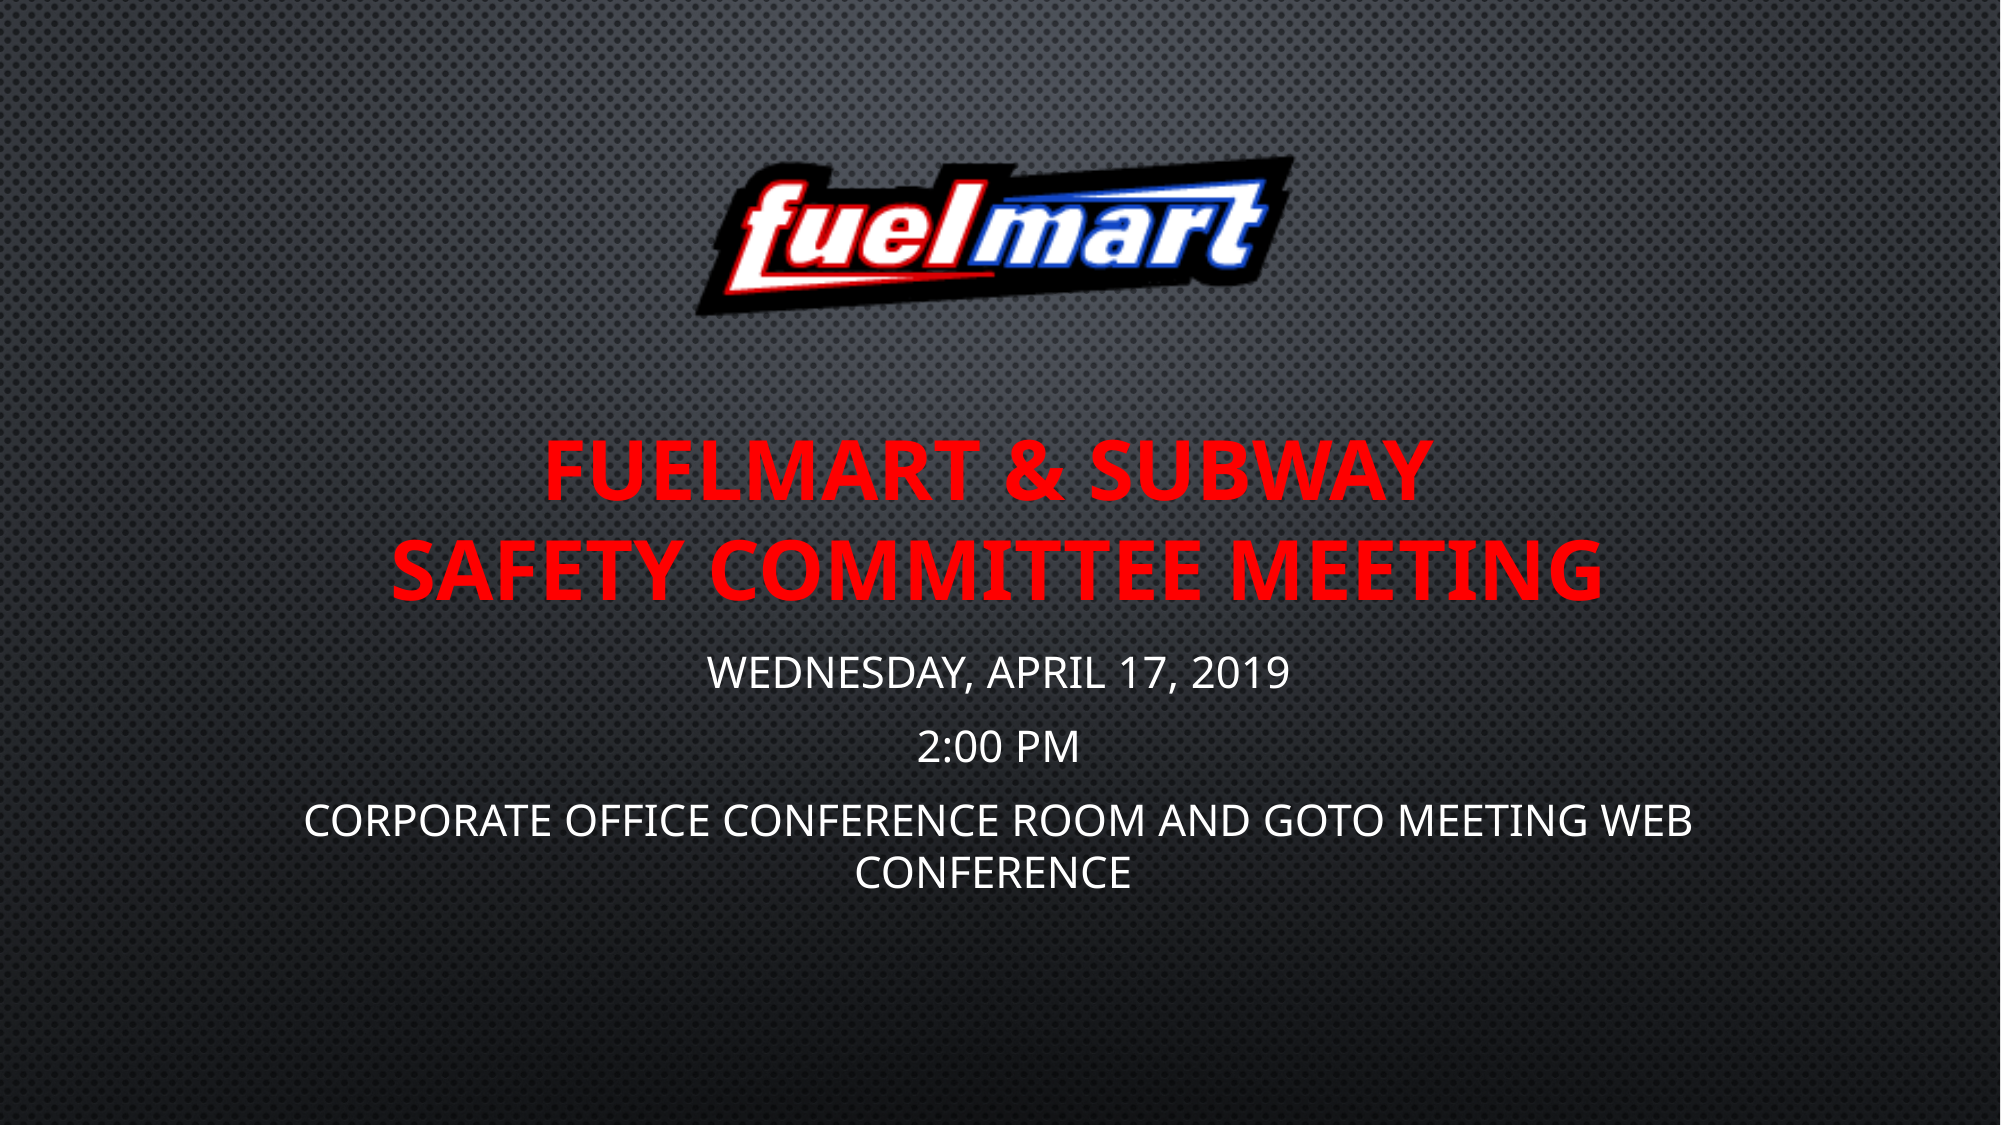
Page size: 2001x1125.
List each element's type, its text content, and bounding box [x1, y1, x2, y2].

subtitle Wednesday, April 17, 2019 2:00 PM Corporate Office Conference Room and GoTo Meeting Web Conference [287, 637, 1711, 950]
title FuelMart & Subway Safety Committee Meeting [287, 363, 1711, 625]
picture [664, 136, 1310, 345]
